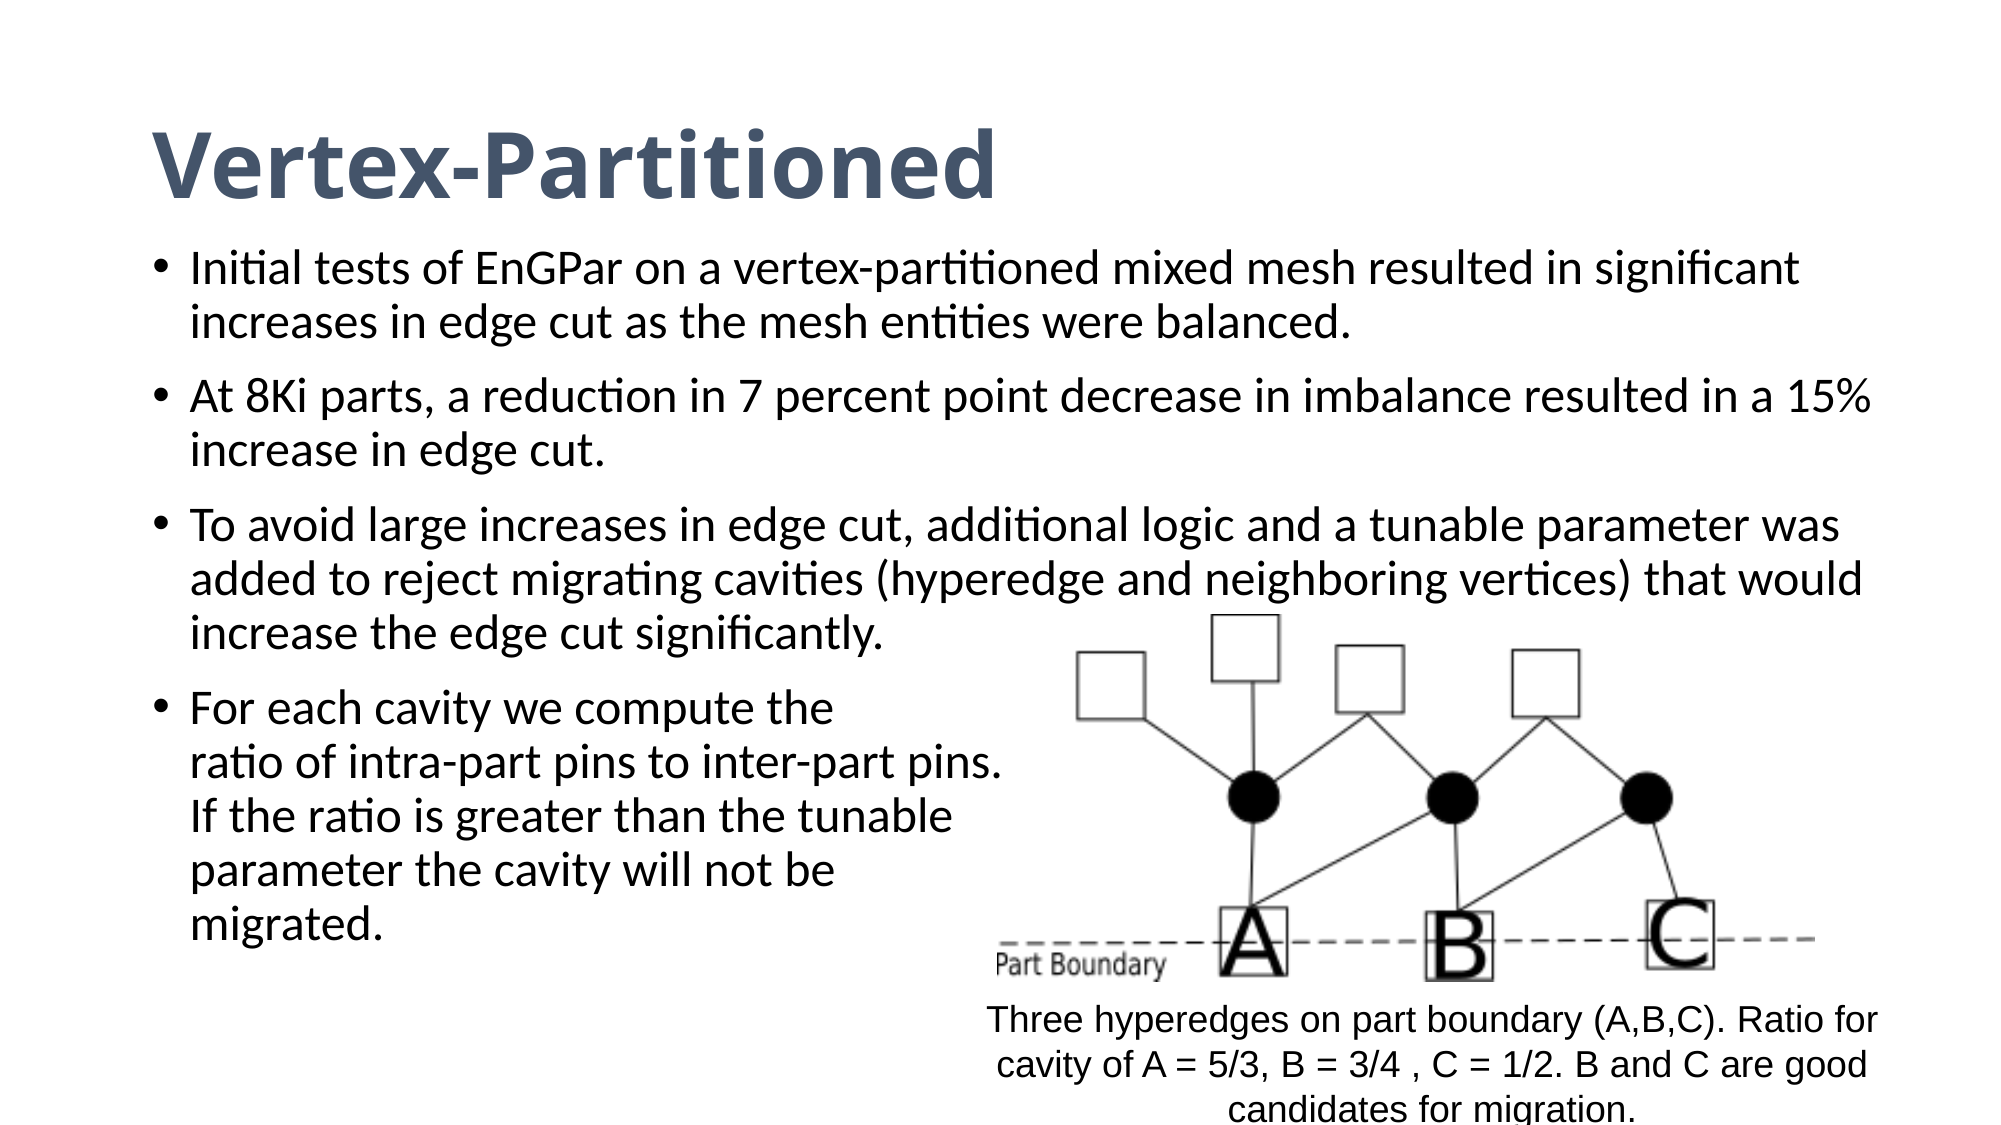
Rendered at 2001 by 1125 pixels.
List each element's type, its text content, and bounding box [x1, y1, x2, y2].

text_box Initial tests of EnGPar on a vertex-partitioned mixed mesh resulted in significant increases in edge cut as the mesh entities were balanced. At 8Ki parts, a reduction in 7 percent point decrease in imbalance resulted in a 15% increase in edge cut. To avoid large increases in edge cut, additional logic and a tunable parameter was added to reject migrating cavities (hyperedge and neighboring vertices) that would increase the edge cut significantly. For each cavity we compute the ratio of intra-part pins to inter-part pins. If the ratio is greater than the tunable parameter the cavity will not be migrated. [137, 233, 1920, 1066]
text_box Vertex-Partitioned [137, 59, 1863, 233]
text_box Three hyperedges on part boundary (A,B,C). Ratio for cavity of A = 5/3, B = 3/4 , C = 1/2. B and C are good candidates for migration. [959, 987, 1905, 1125]
picture [996, 614, 1816, 983]
